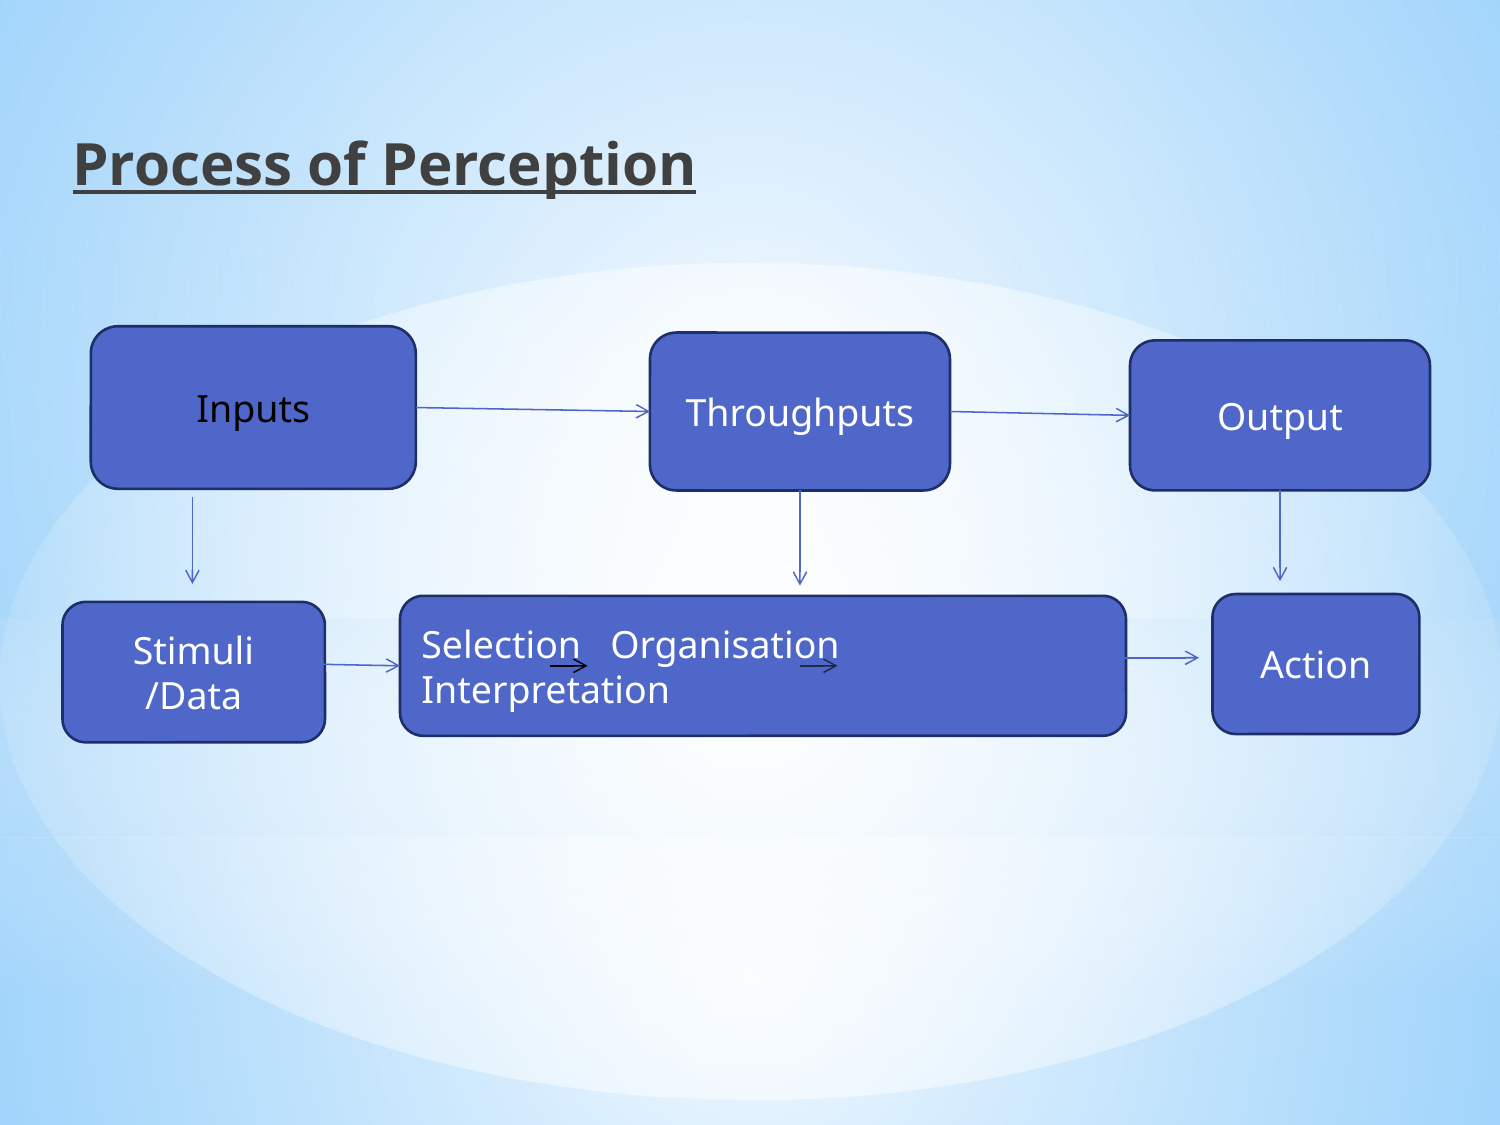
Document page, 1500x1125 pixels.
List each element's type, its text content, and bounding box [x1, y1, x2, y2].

list Process of Perception [50, 120, 1463, 1000]
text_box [415, 407, 651, 412]
text_box Selection Organisation Interpretation [398, 594, 1128, 738]
text_box Stimuli /Data [61, 600, 327, 744]
text_box Inputs [89, 324, 418, 491]
text_box Output [1128, 339, 1432, 492]
text_box Throughputs [648, 331, 952, 492]
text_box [949, 411, 1131, 416]
text_box Action [1211, 592, 1421, 736]
